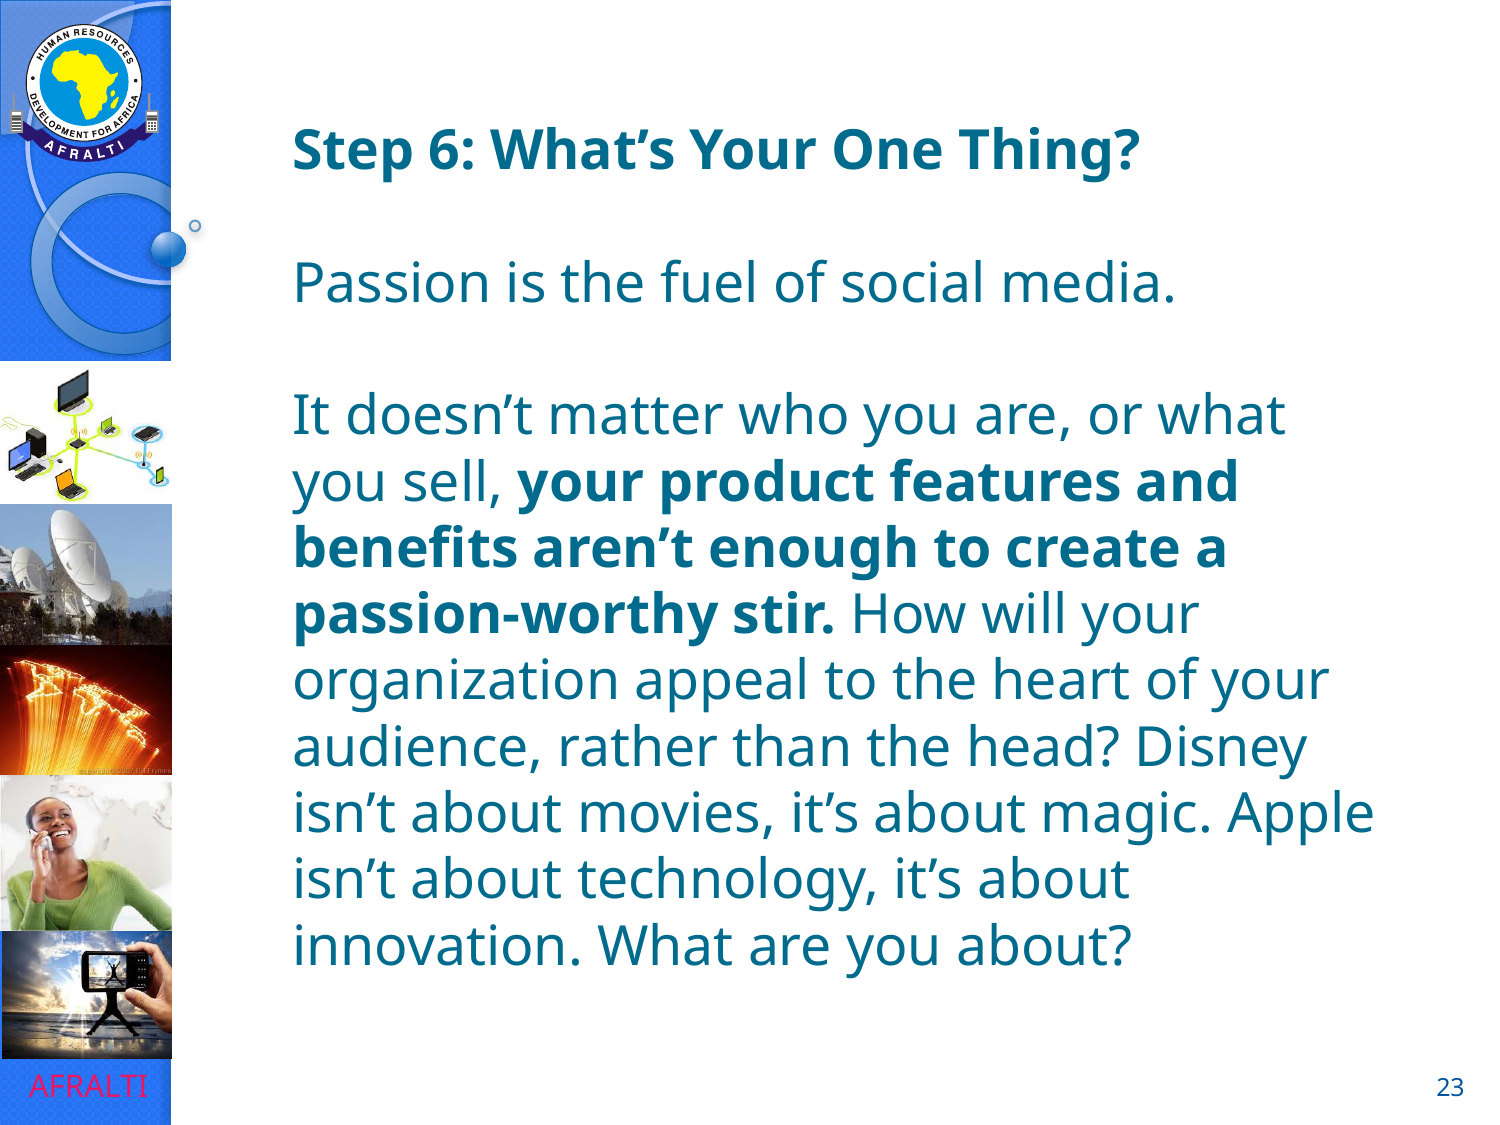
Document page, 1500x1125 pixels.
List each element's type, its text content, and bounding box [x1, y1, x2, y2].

slide_number 23 [1413, 1034, 1488, 1113]
picture [0, 361, 172, 1059]
title Step 6: What’s Your One Thing? Passion is the fuel of social media. It doesn’t matter who you are, or what you sell, your product features and benefits aren’t enough to create a passion-worthy stir. How will your organization appeal to the heart of your audience, rather than the head? Disney isn’t about movies, it’s about magic. Apple isn’t about technology, it’s about innovation. What are you about? [277, 101, 1412, 1050]
